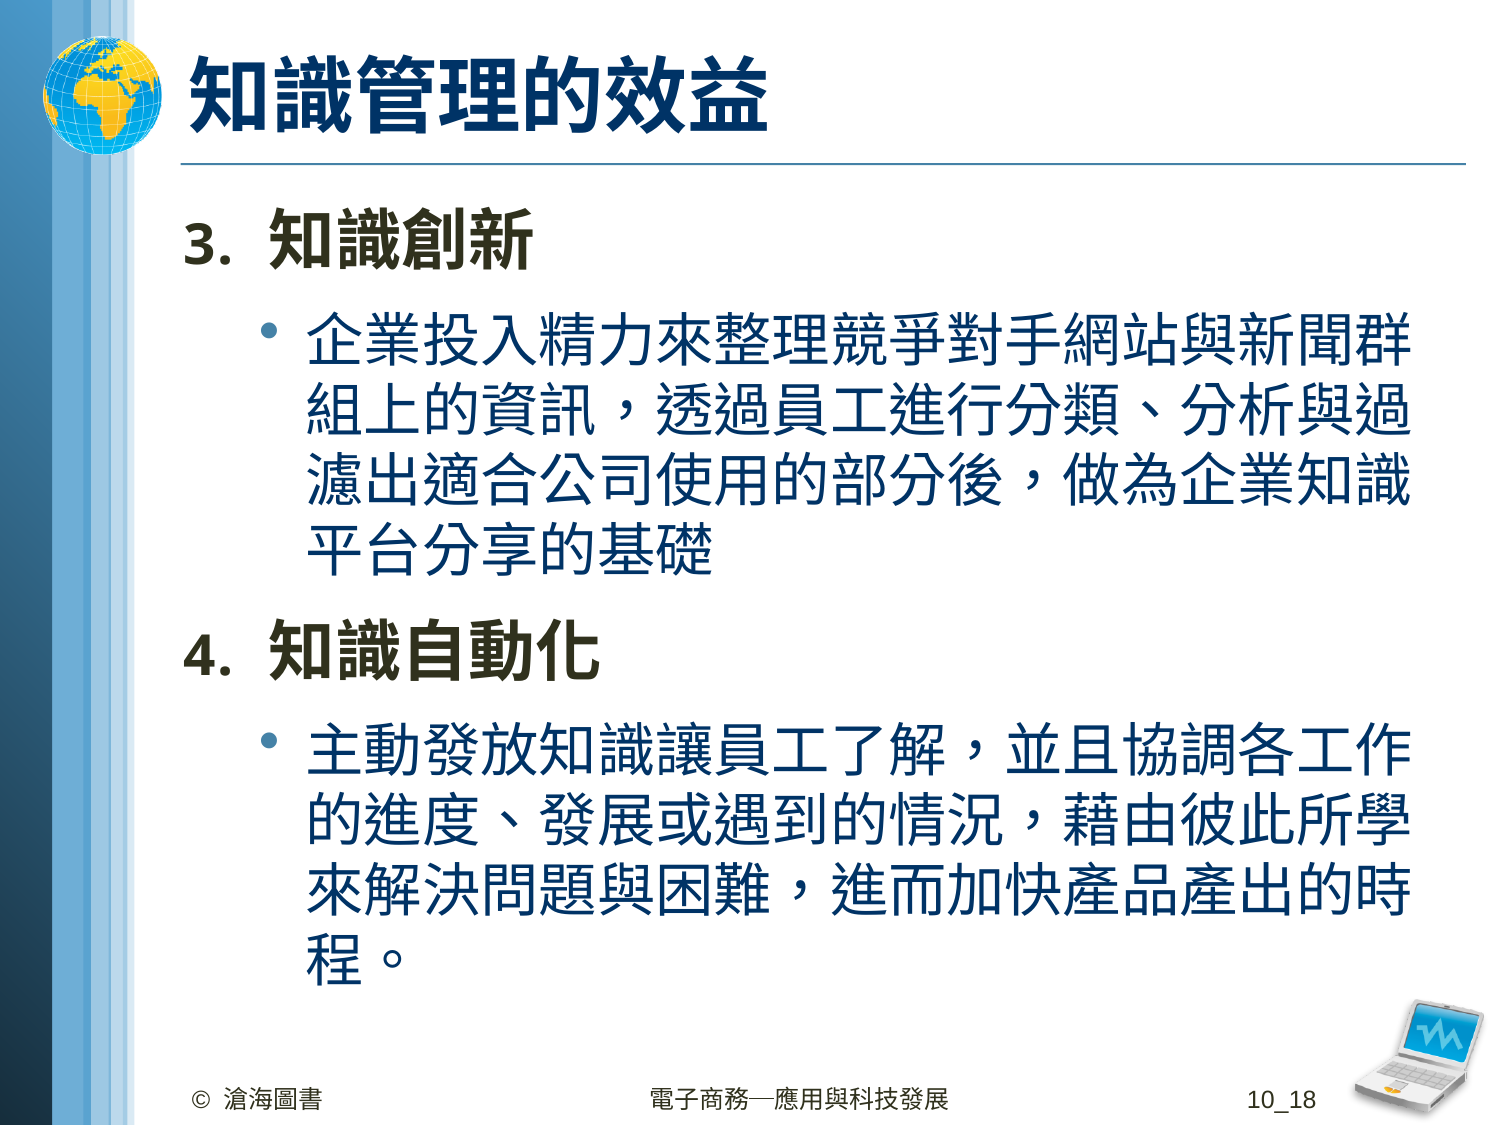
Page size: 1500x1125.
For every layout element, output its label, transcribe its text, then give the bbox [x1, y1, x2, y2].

picture [1355, 999, 1484, 1112]
title 知識管理的效益 [172, 10, 1479, 177]
list 知識創新 企業投入精力來整理競爭對手網站與新聞群組上的資訊，透過員工進行分類、分析與過濾出適合公司使用的部分後，做為企業知識平台分享的基礎 知識自動化 主動發放知識讓員工了解，並且協調各工作的進度、發展或遇到的情況，藉由彼此所學來解決問題與困難，進而加快產品產出的時程。 [168, 190, 1476, 1071]
slide_number © 滄海圖書 [176, 1075, 528, 1116]
slide_number 10_18 [1222, 1075, 1333, 1116]
footer 電子商務─應用與科技發展 [621, 1075, 977, 1116]
picture [43, 36, 162, 155]
picture [112, 107, 162, 155]
